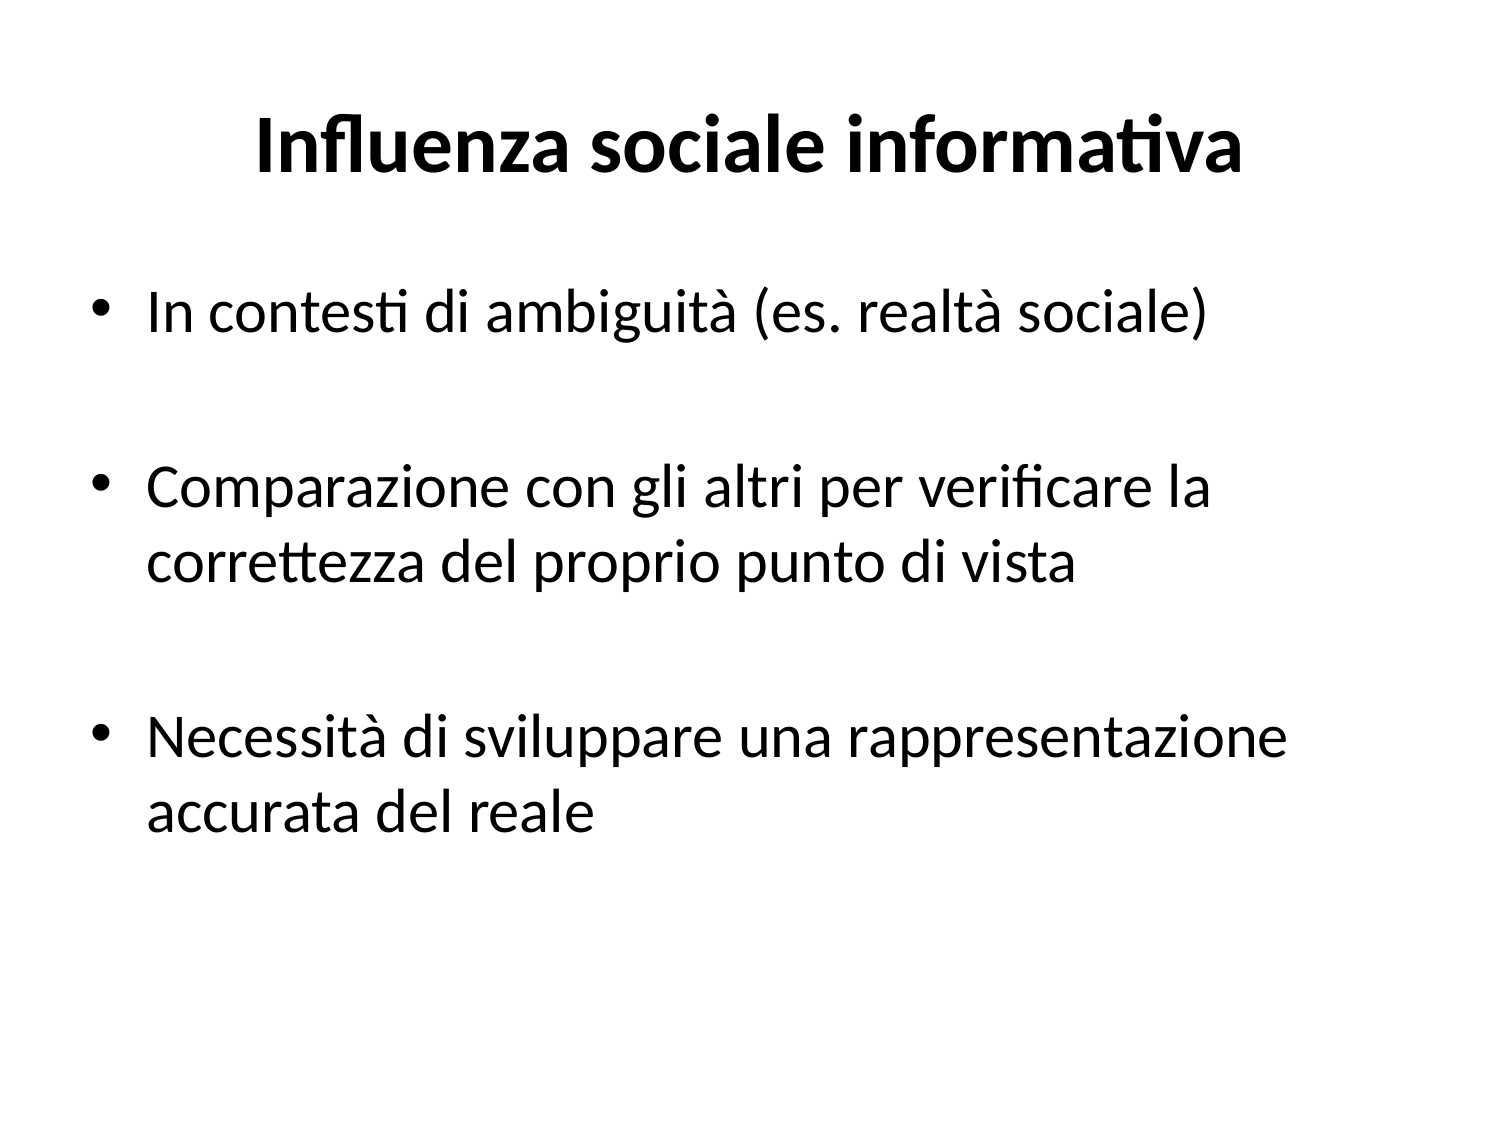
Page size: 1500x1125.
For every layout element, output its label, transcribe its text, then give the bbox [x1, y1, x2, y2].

list In contesti di ambiguità (es. realtà sociale) Comparazione con gli altri per verificare la correttezza del proprio punto di vista Necessità di sviluppare una rappresentazione accurata del reale [75, 262, 1425, 1005]
title Influenza sociale informativa [75, 45, 1425, 233]
